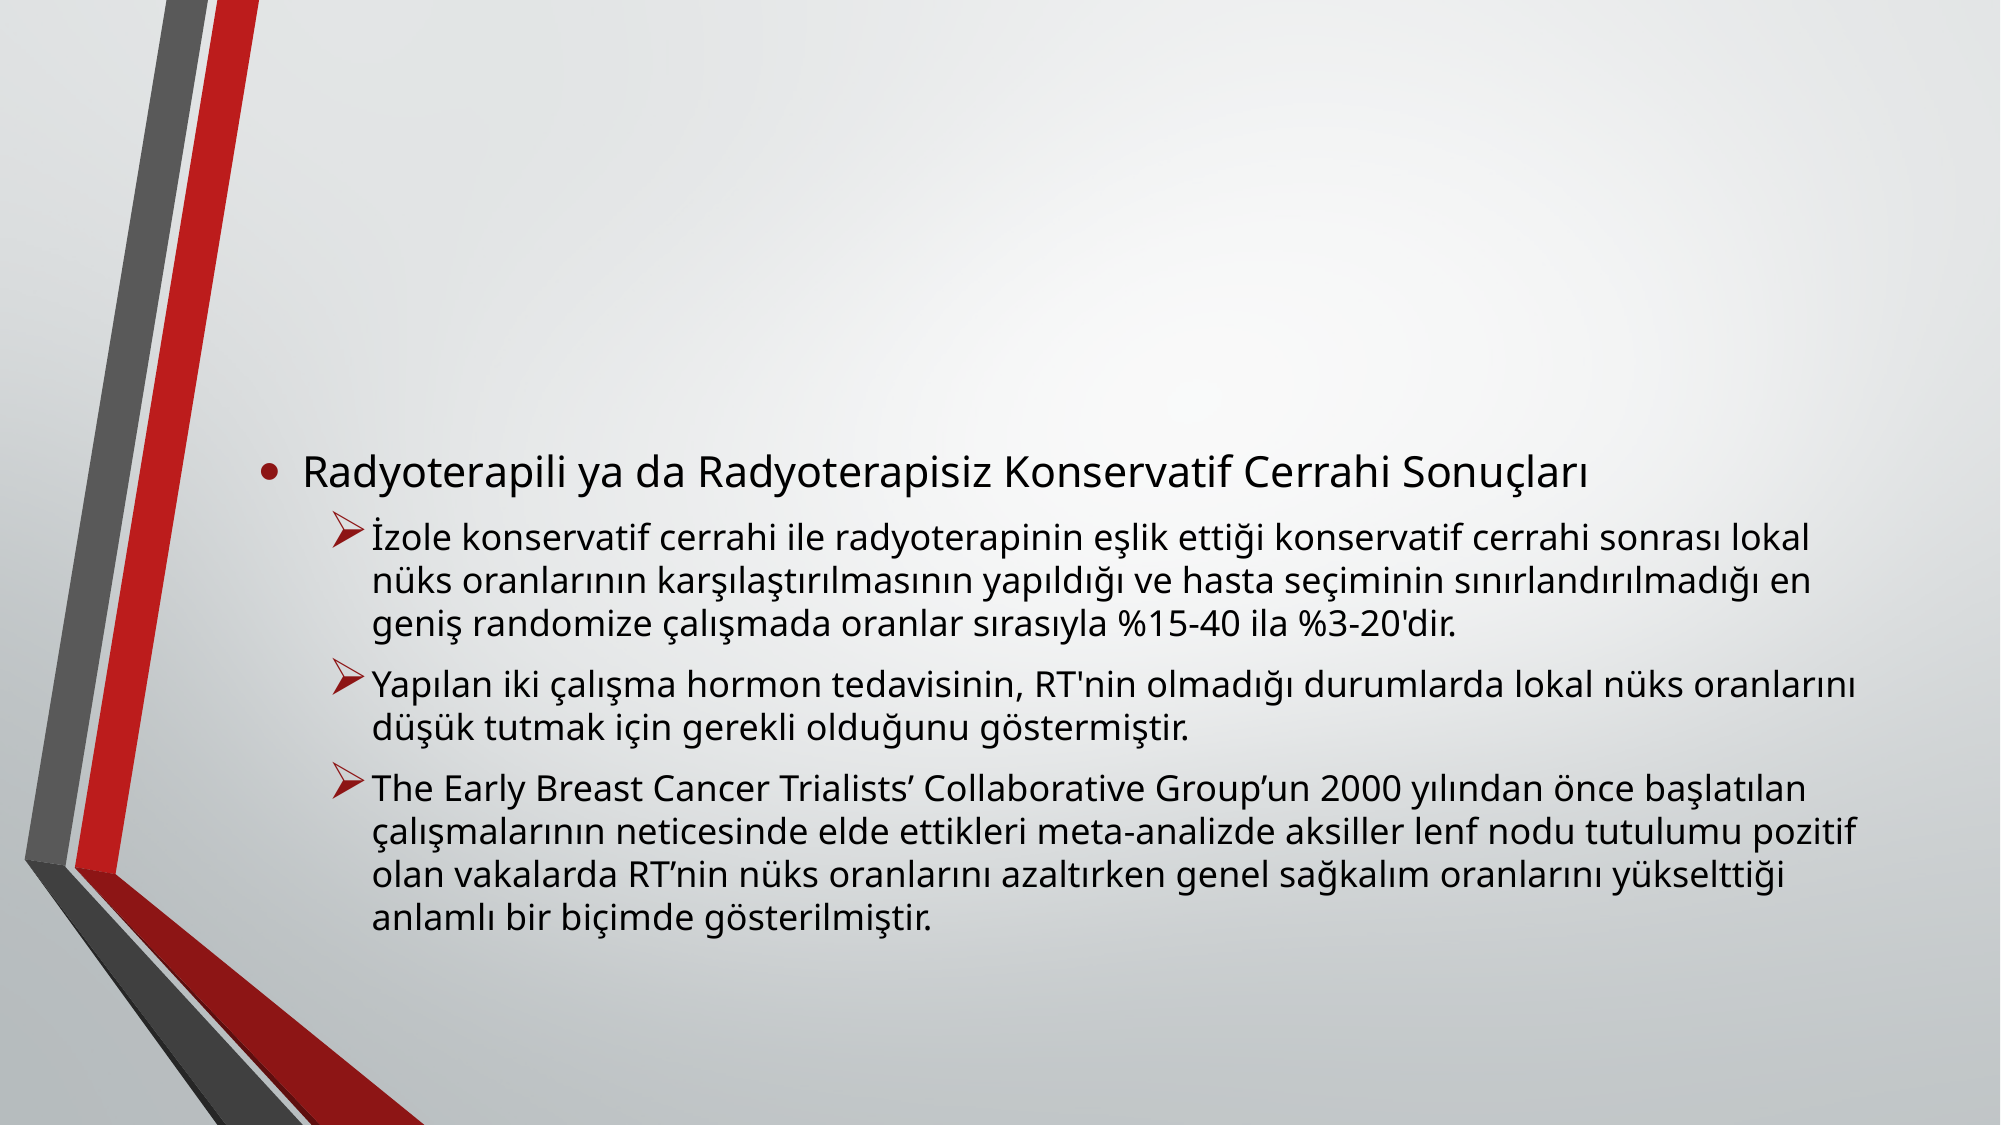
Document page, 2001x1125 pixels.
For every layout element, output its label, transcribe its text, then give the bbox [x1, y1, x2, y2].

list Radyoterapili ya da Radyoterapisiz Konservatif Cerrahi Sonuçları İzole konservatif cerrahi ile radyoterapinin eşlik ettiği konservatif cerrahi sonrası lokal nüks oranlarının karşılaştırılmasının yapıldığı ve hasta seçiminin sınırlandırılmadığı en geniş randomize çalışmada oranlar sırasıyla %15-40 ila %3-20'dir. Yapılan iki çalışma hormon tedavisinin, RT'nin olmadığı durumlarda lokal nüks oranlarını düşük tutmak için gerekli olduğunu göstermiştir. The Early Breast Cancer Trialists’ Collaborative Group’un 2000 yılından önce başlatılan çalışmalarının neticesinde elde ettikleri meta-analizde aksiller lenf nodu tutulumu pozitif olan vakalarda RT’nin nüks oranlarını azaltırken genel sağkalım oranlarını yükselttiği anlamlı bir biçimde gösterilmiştir. [243, 437, 1887, 950]
